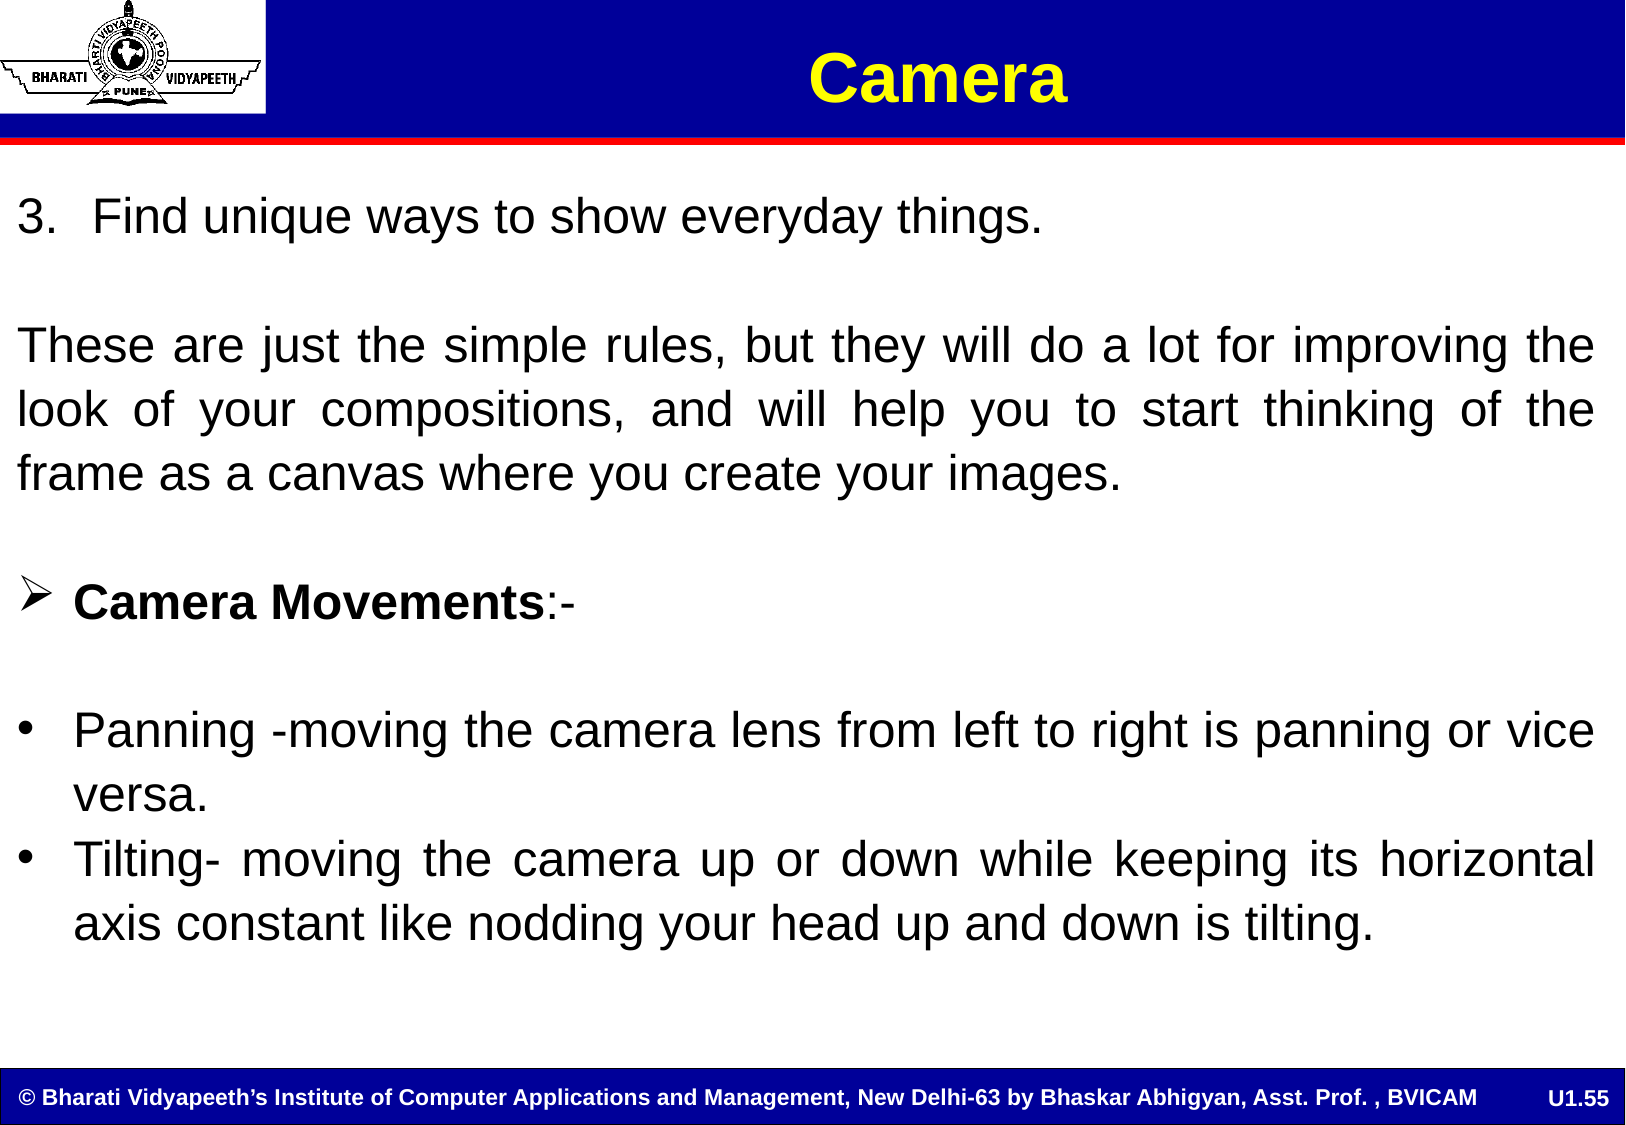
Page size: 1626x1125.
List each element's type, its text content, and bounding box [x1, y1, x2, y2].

title Camera [279, 24, 1596, 125]
text_box Find unique ways to show everyday things. These are just the simple rules, but they will do a lot for improving the look of your compositions, and will help you to start thinking of the frame as a canvas where you create your images. Camera Movements:- Panning -moving the camera lens from left to right is panning or vice versa. Tilting- moving the camera up or down while keeping its horizontal axis constant like nodding your head up and down is tilting. [0, 172, 1612, 958]
picture [0, 0, 261, 106]
